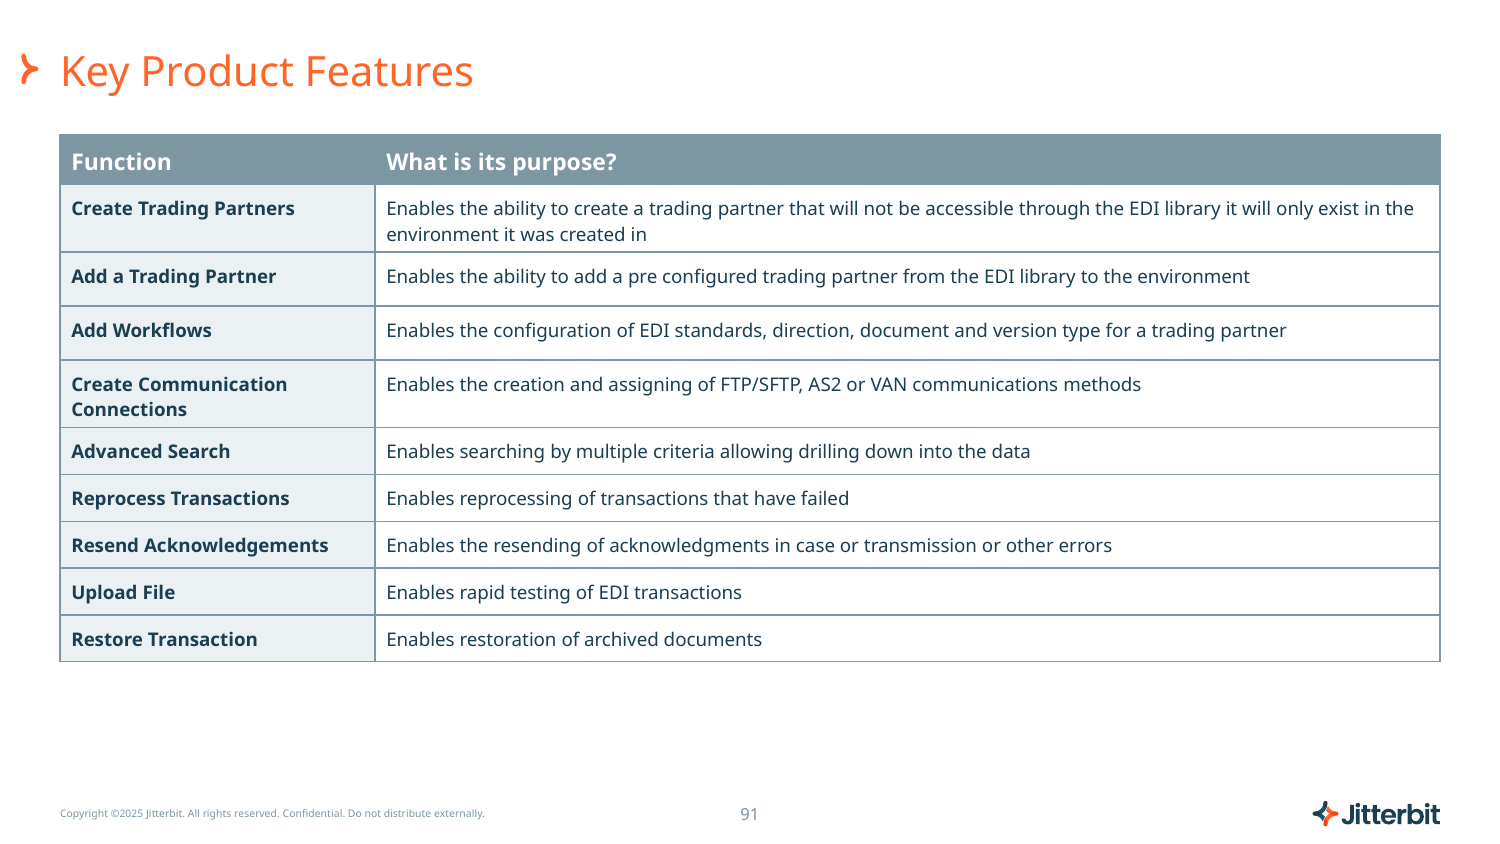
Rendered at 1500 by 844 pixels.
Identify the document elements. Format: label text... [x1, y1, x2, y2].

table_cell Enables rapid testing of EDI transactions [376, 569, 1439, 614]
table_cell Enables reprocessing of transactions that have failed [376, 475, 1439, 521]
table_cell Enables the creation and assigning of FTP/SFTP, AS2 or VAN communications methods [376, 361, 1439, 427]
slide_number ‹#› [705, 783, 795, 844]
table_cell Enables the ability to create a trading partner that will not be accessible through the EDI library it will only exist in the environment it was created in [376, 185, 1439, 251]
table_cell Resend Acknowledgements [61, 522, 374, 567]
table_cell Create Trading Partners [61, 185, 374, 251]
table_header Function [61, 135, 374, 184]
table_cell Add Workflows [61, 307, 374, 359]
table_cell Reprocess Transactions [61, 475, 374, 521]
table_cell Restore Transaction [61, 616, 374, 661]
table_cell Enables the ability to add a pre configured trading partner from the EDI library to the environment [376, 253, 1439, 305]
table_cell Enables searching by multiple criteria allowing drilling down into the data [376, 428, 1439, 474]
title Key Product Features [60, 45, 1286, 134]
table_cell Add a Trading Partner [61, 253, 374, 305]
table_cell Enables the configuration of EDI standards, direction, document and version type for a trading partner [376, 307, 1439, 359]
table_cell Enables the resending of acknowledgments in case or transmission or other errors [376, 522, 1439, 567]
table_cell Create Communication Connections [61, 361, 374, 427]
table_cell Advanced Search [61, 428, 374, 474]
table_cell Enables restoration of archived documents [376, 616, 1439, 661]
table_header What is its purpose? [376, 135, 1439, 184]
table_cell Upload File [61, 569, 374, 614]
